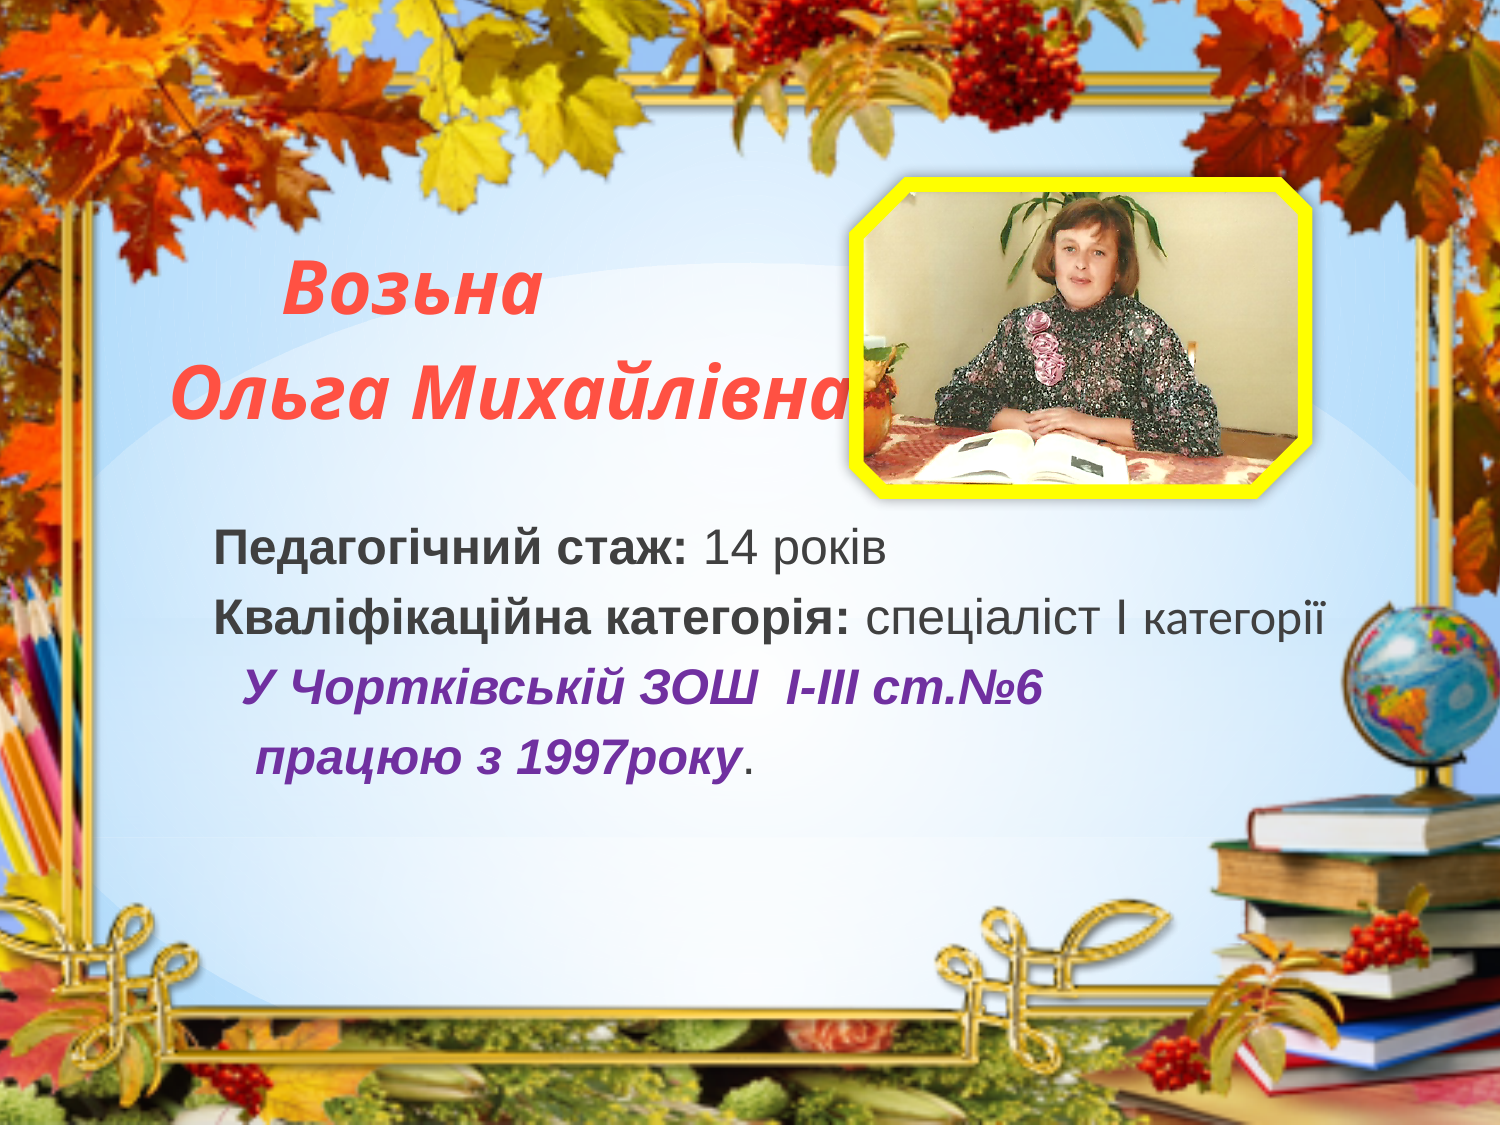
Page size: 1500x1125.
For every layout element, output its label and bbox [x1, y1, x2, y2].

picture [0, 0, 1500, 1125]
list [926, 113, 1235, 563]
